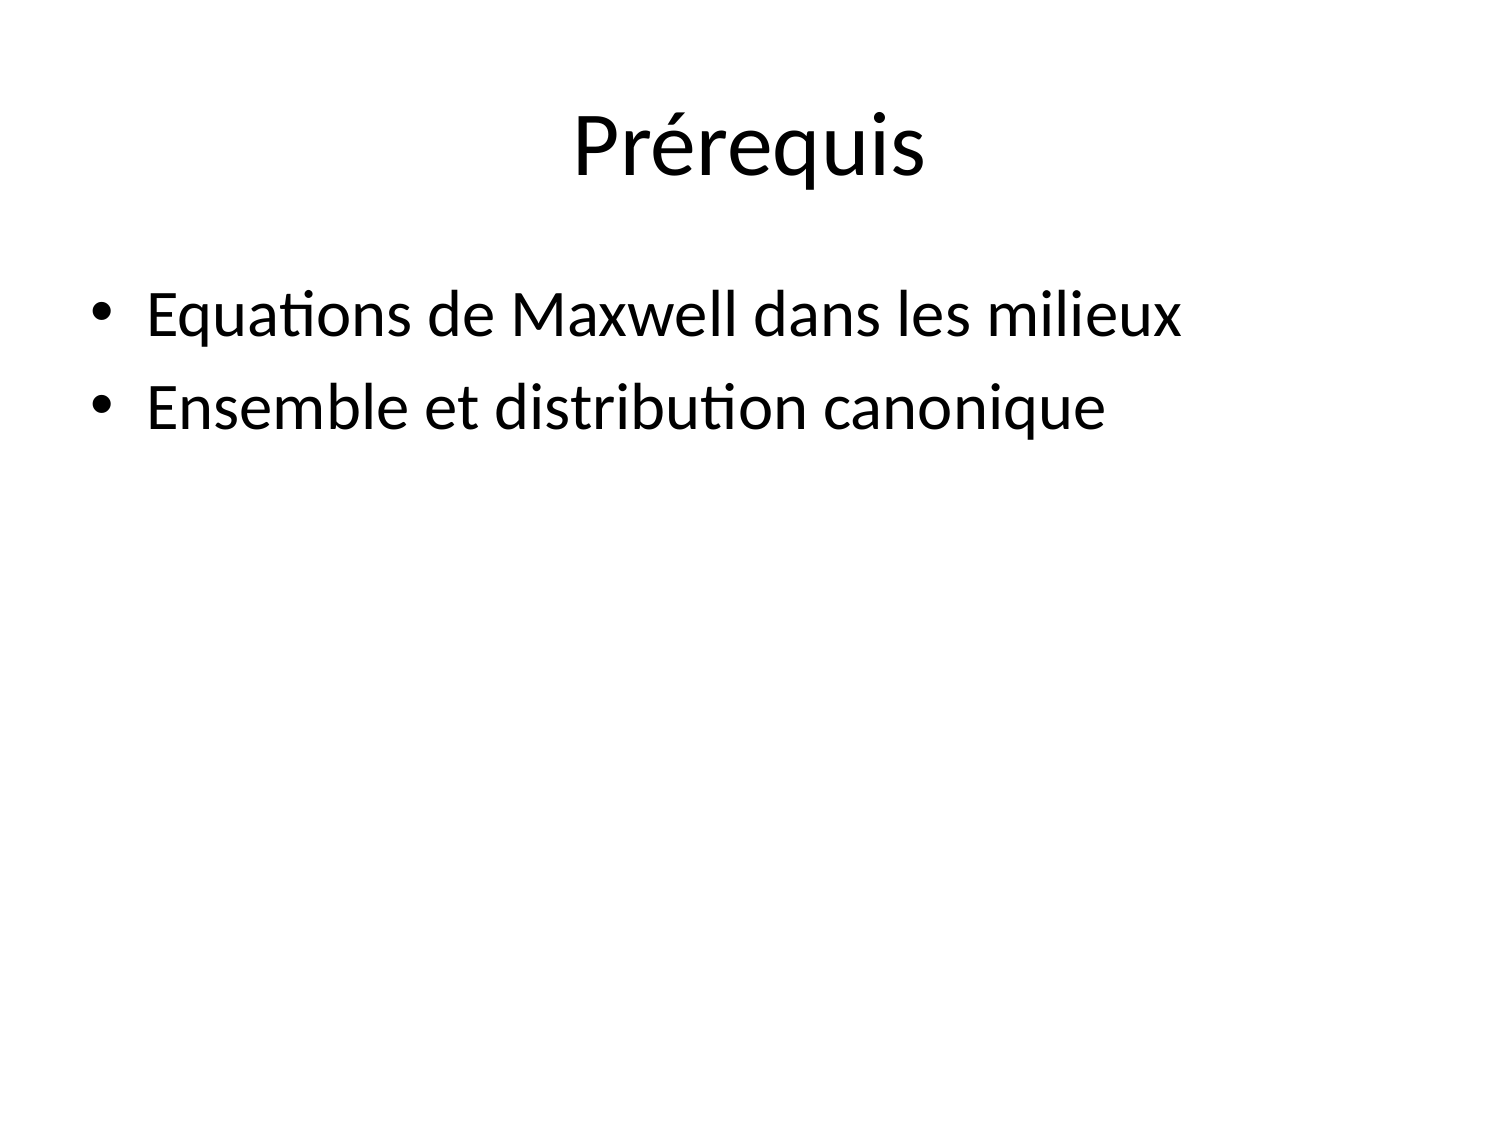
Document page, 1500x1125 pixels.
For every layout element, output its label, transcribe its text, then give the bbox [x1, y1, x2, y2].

list Equations de Maxwell dans les milieux Ensemble et distribution canonique [75, 262, 1425, 1005]
title Prérequis [75, 45, 1425, 233]
